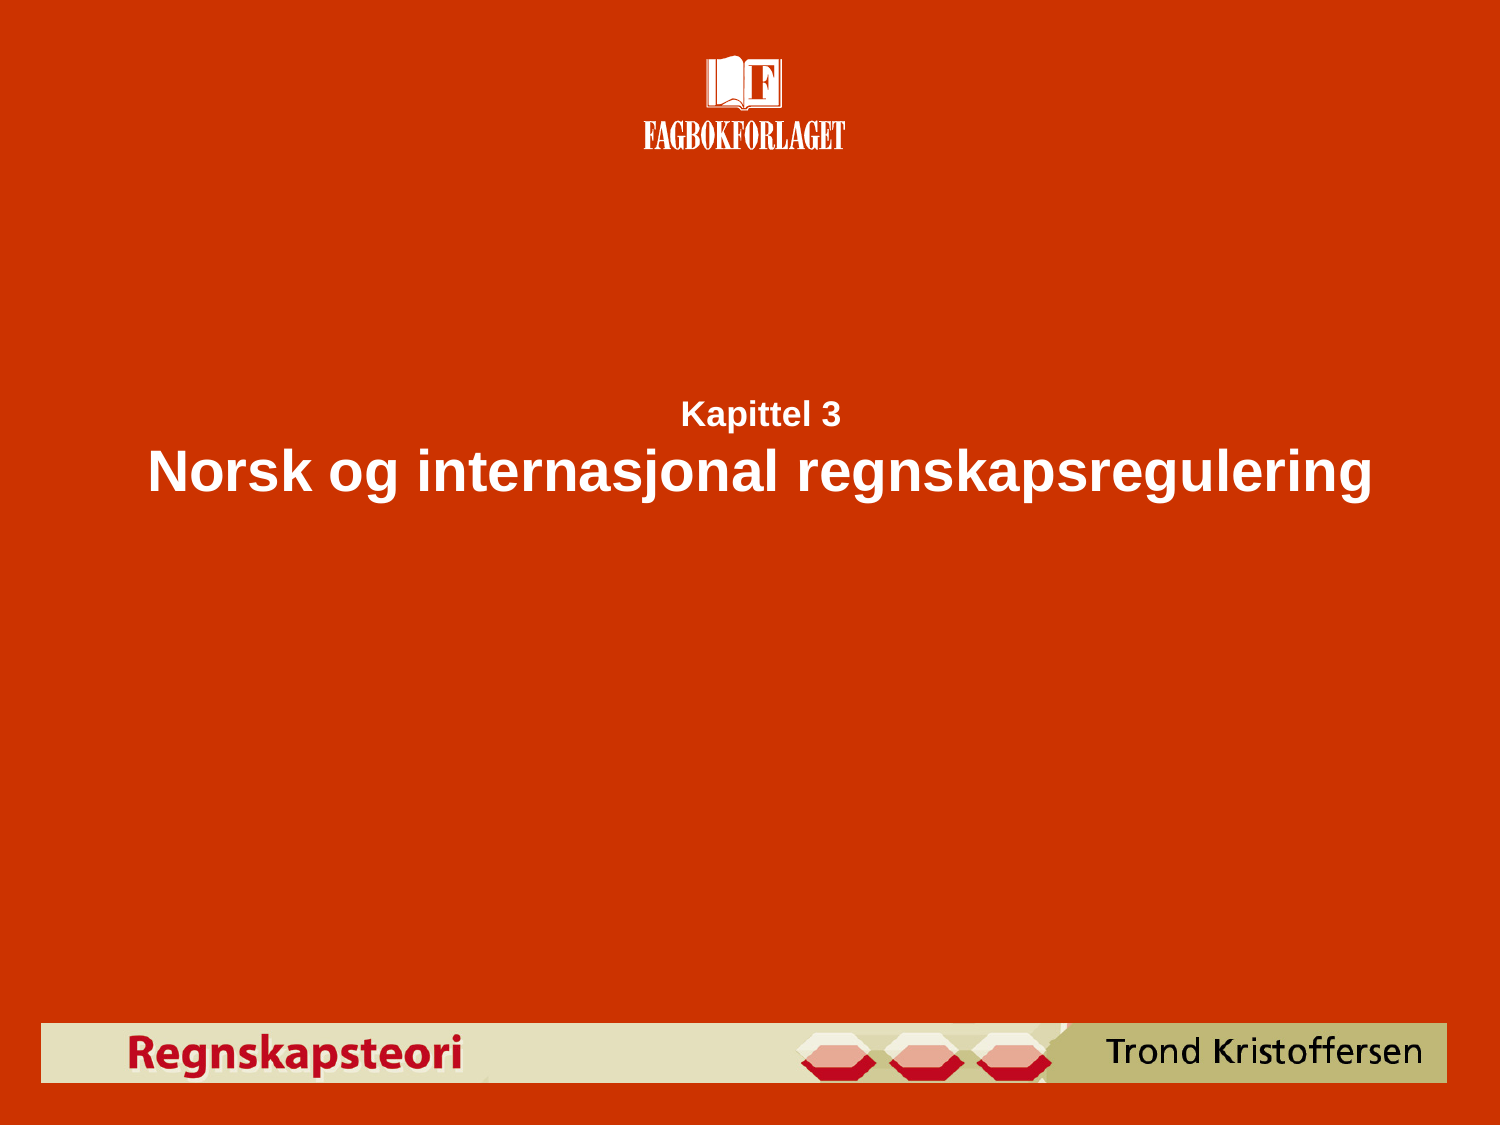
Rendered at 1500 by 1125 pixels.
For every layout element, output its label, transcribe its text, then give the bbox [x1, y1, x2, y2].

title Kapittel 3 Norsk og internasjonal regnskapsregulering [123, 349, 1400, 544]
picture [41, 1023, 1447, 1083]
